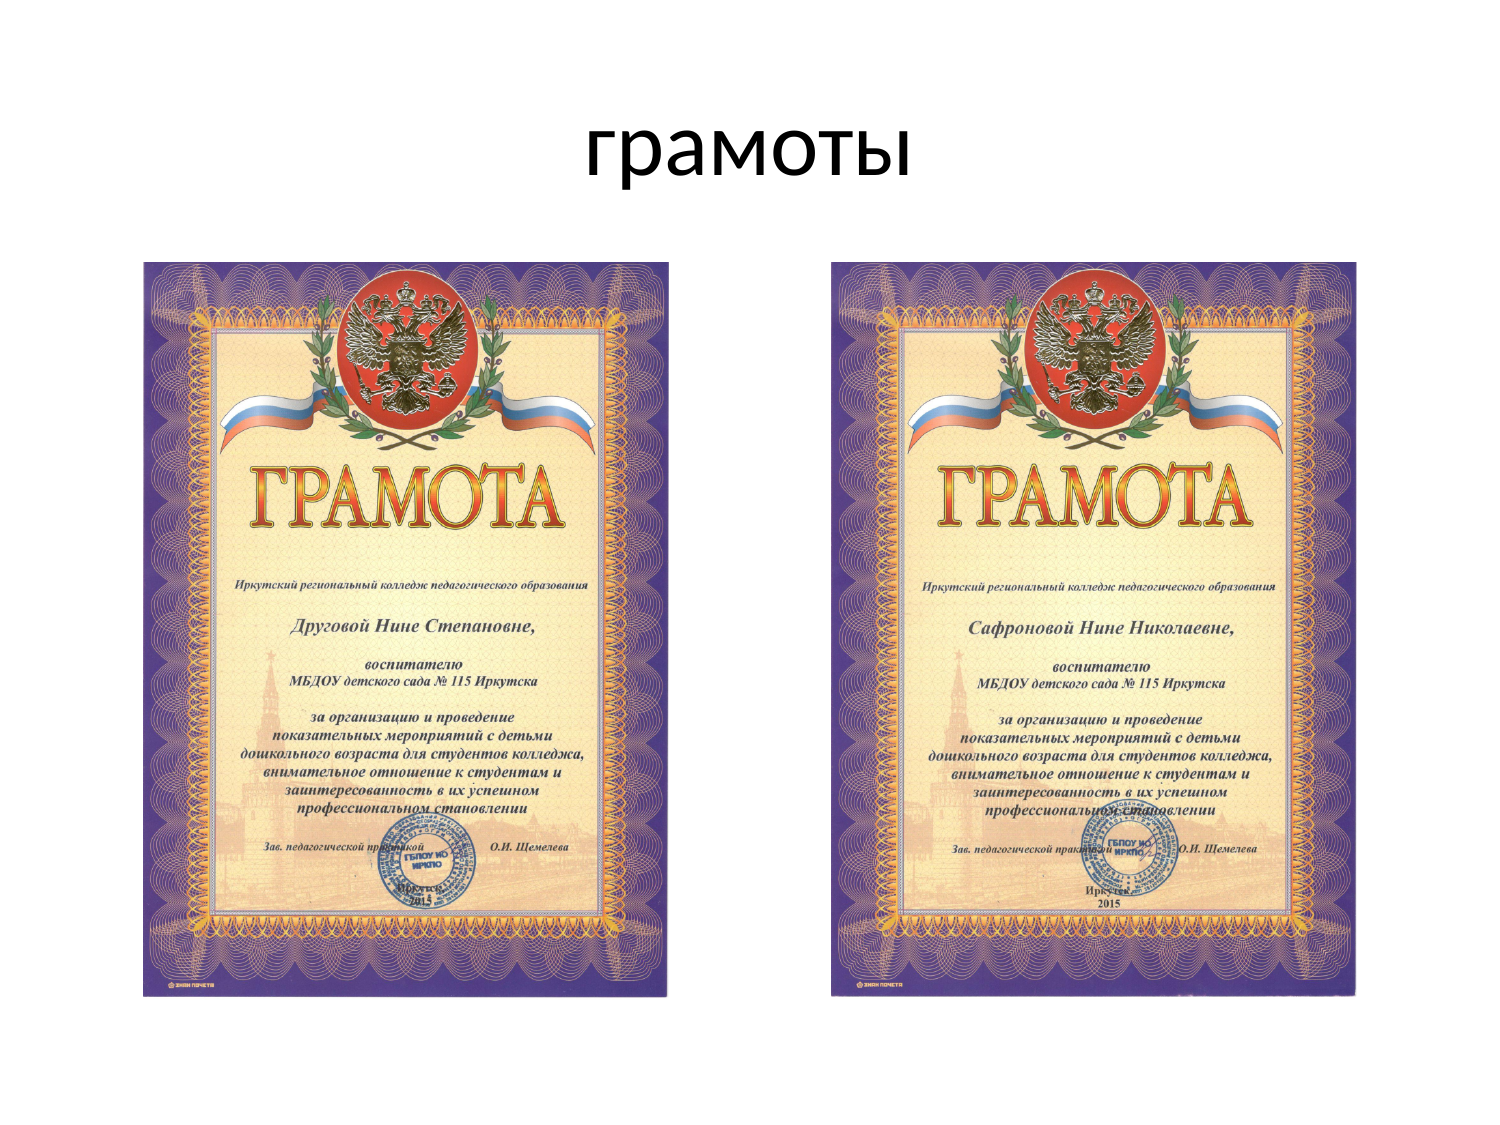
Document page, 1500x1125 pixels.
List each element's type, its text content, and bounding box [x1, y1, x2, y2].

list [830, 262, 1357, 1006]
title грамоты [75, 45, 1425, 233]
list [143, 262, 670, 1006]
